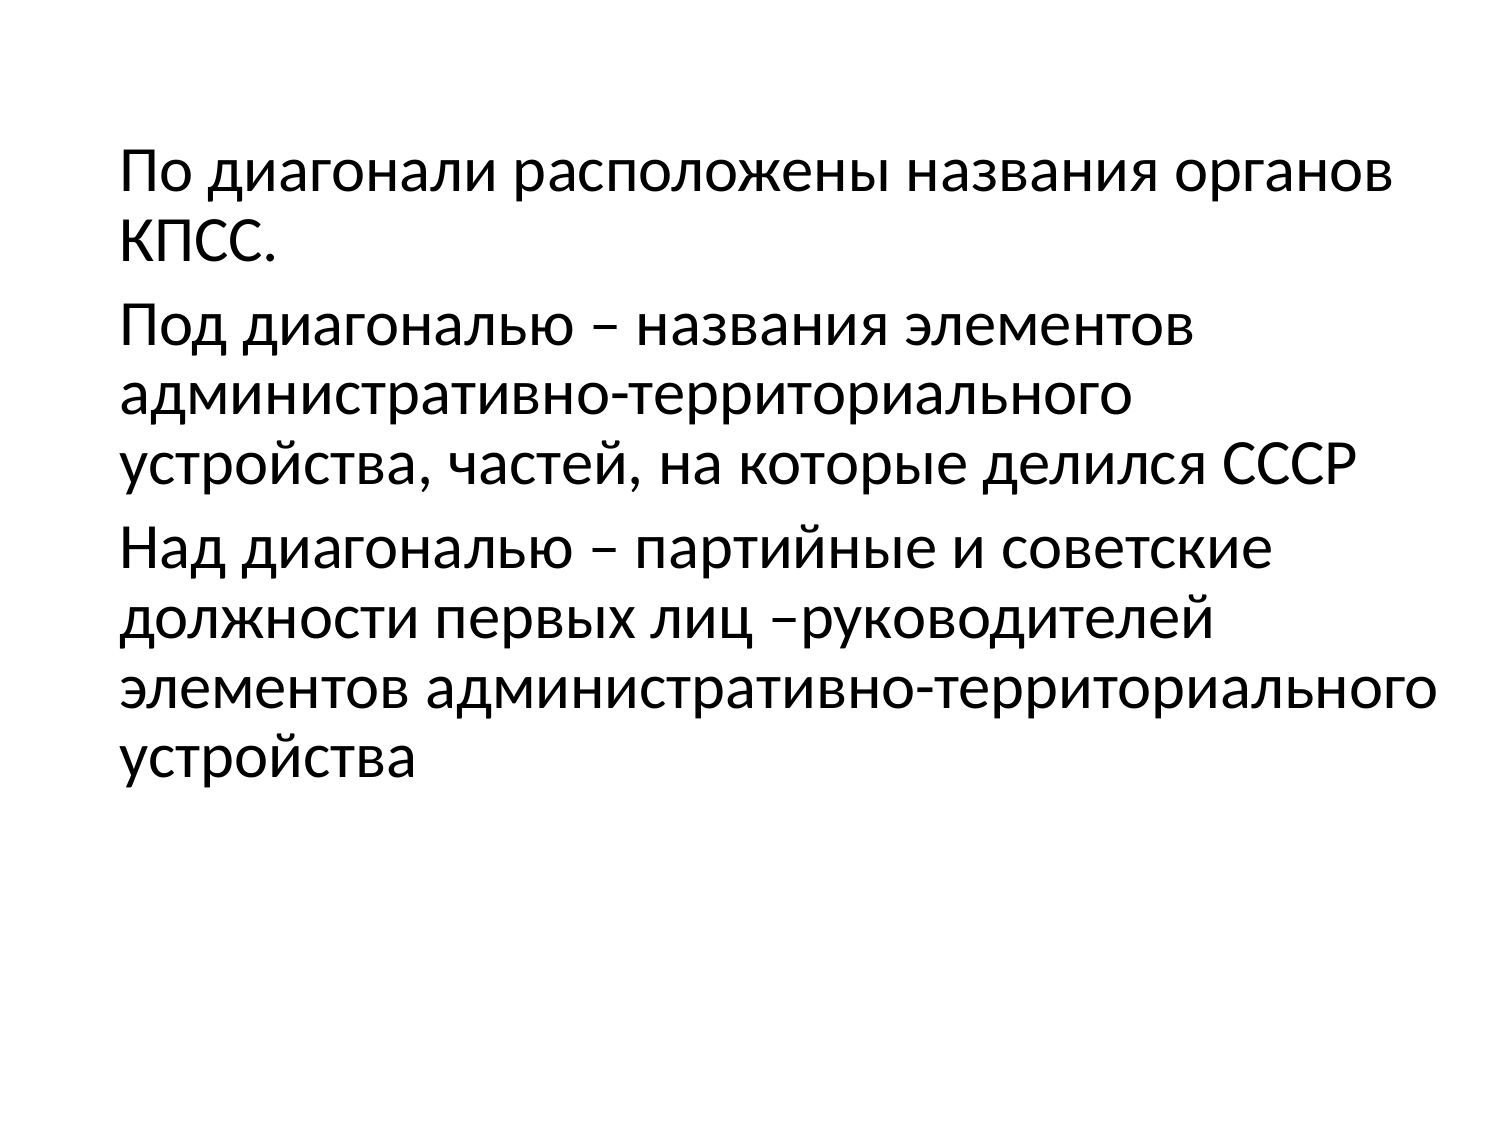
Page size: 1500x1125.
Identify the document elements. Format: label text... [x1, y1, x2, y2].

list По диагонали расположены названия органов КПСС. Под диагональю – названия элементов административно-территориального устройства, частей, на которые делился СССР Над диагональю – партийные и советские должности первых лиц –руководителей элементов административно-территориального устройства [111, 127, 1463, 871]
